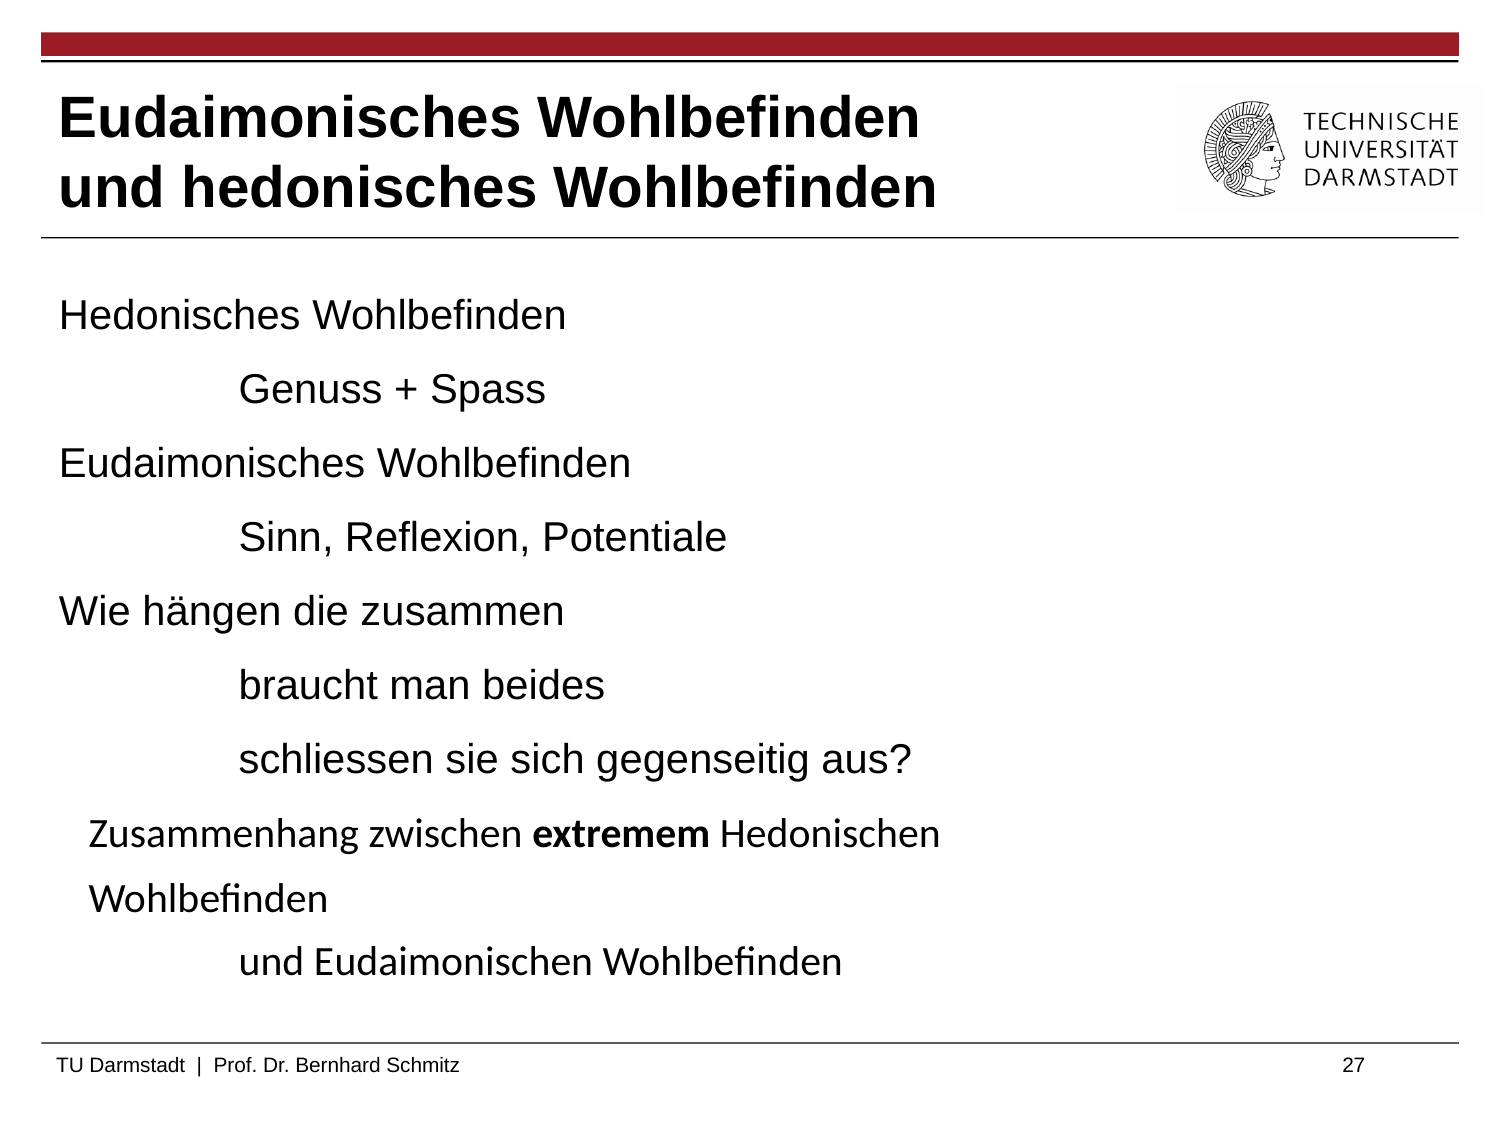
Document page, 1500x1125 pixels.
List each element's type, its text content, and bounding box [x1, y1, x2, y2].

picture [1175, 84, 1483, 214]
list Hedonisches Wohlbefinden Genuss + Spass Eudaimonisches Wohlbefinden Sinn, Reflexion, Potentiale Wie hängen die zusammen braucht man beides schliessen sie sich gegenseitig aus? Zusammenhang zwischen extremem Hedonischen Wohlbefinden und Eudaimonischen Wohlbefinden [58, 265, 1179, 1001]
title Eudaimonisches Wohlbefinden und hedonisches Wohlbefinden [58, 79, 1149, 218]
